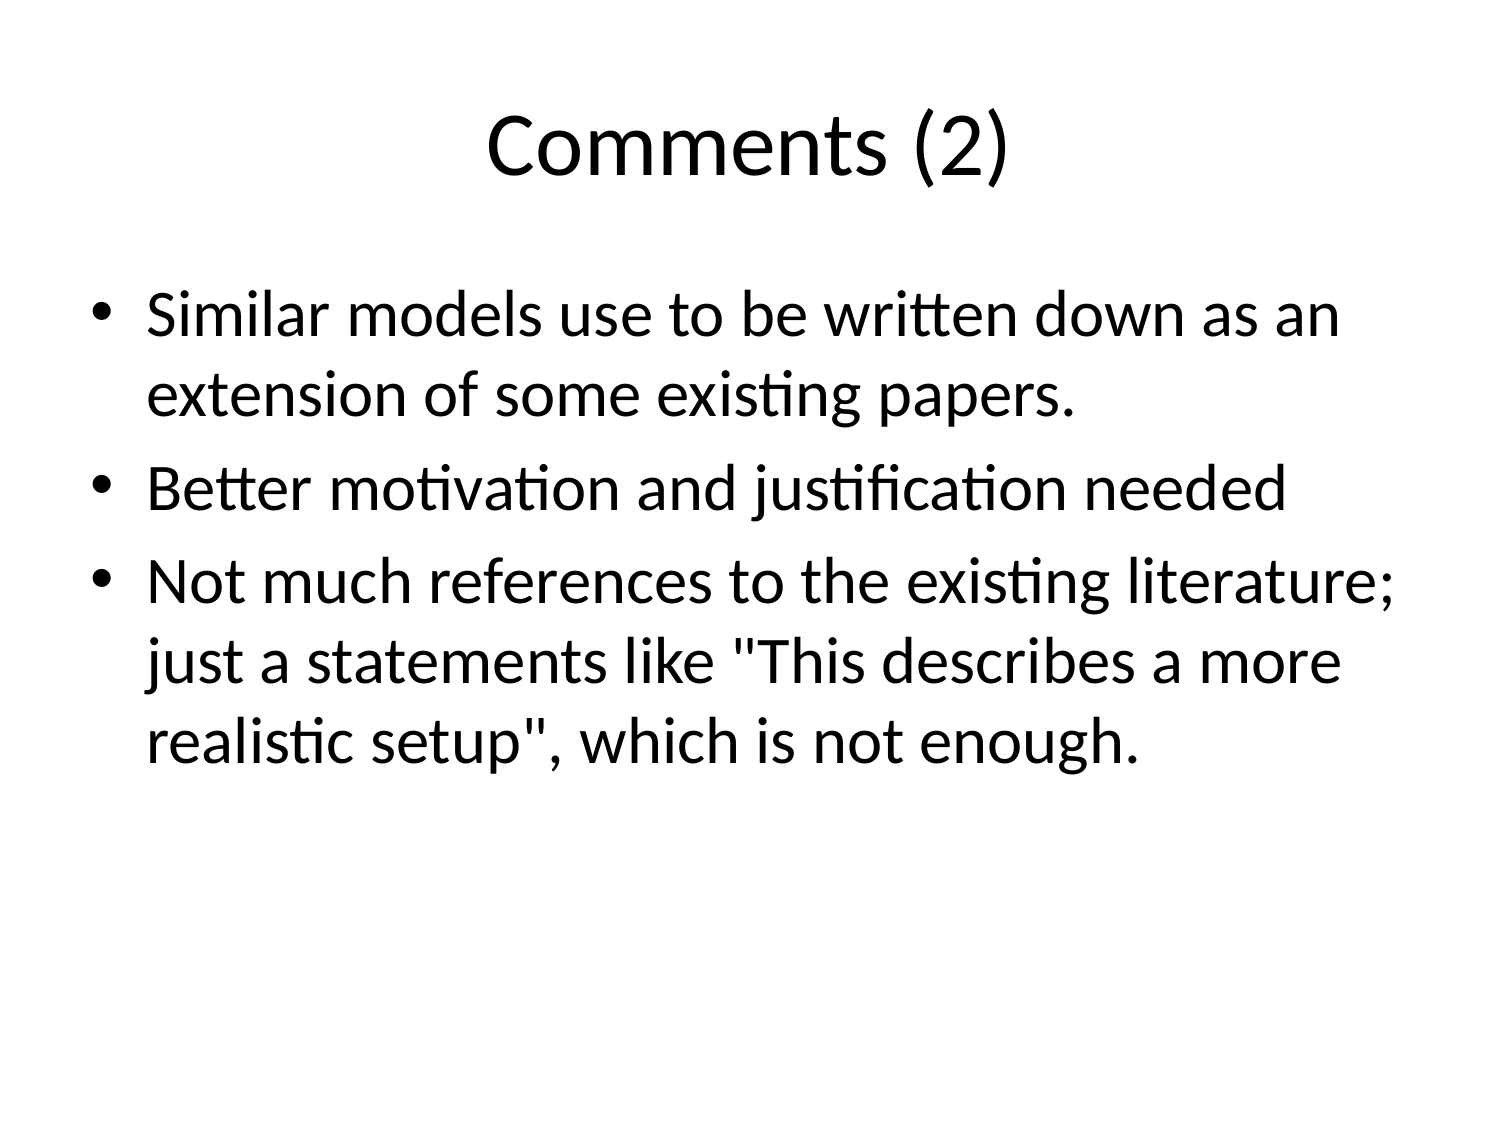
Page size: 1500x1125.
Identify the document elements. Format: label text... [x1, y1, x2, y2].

title Comments (2) [75, 45, 1425, 233]
list Similar models use to be written down as an extension of some existing papers. Better motivation and justification needed Not much references to the existing literature; just a statements like "This describes a more realistic setup", which is not enough. [75, 262, 1425, 1005]
